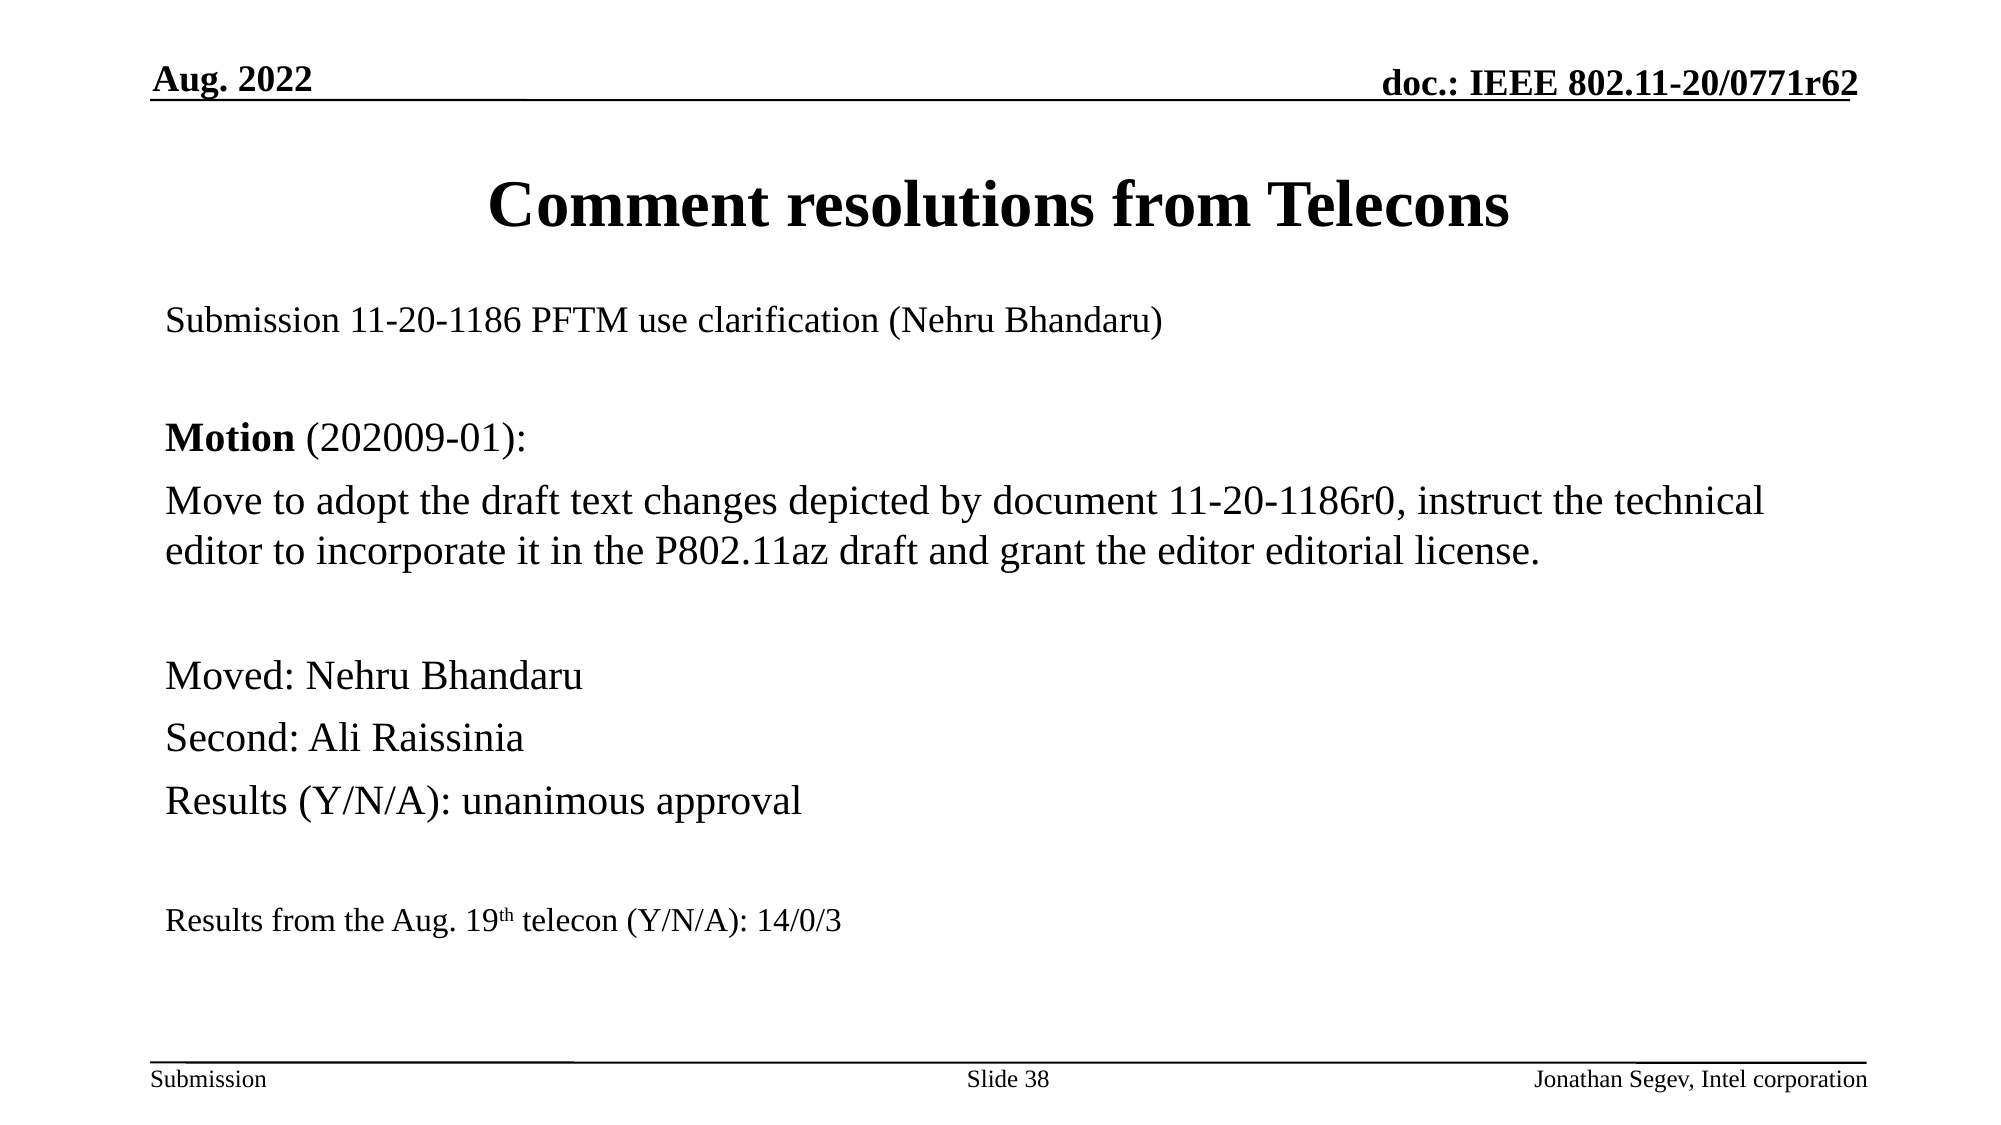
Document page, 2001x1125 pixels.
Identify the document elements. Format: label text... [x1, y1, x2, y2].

list Submission 11-20-1186 PFTM use clarification (Nehru Bhandaru) Motion (202009-01): Move to adopt the draft text changes depicted by document 11-20-1186r0, instruct the technical editor to incorporate it in the P802.11az draft and grant the editor editorial license. Moved: Nehru Bhandaru Second: Ali Raissinia Results (Y/N/A): unanimous approval Results from the Aug. 19th telecon (Y/N/A): 14/0/3 [149, 286, 1850, 1000]
footer Jonathan Segev, Intel corporation [1171, 1061, 1869, 1093]
title Comment resolutions from Telecons [149, 112, 1850, 286]
slide_number Slide 38 [950, 1061, 1067, 1123]
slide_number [152, 54, 563, 100]
